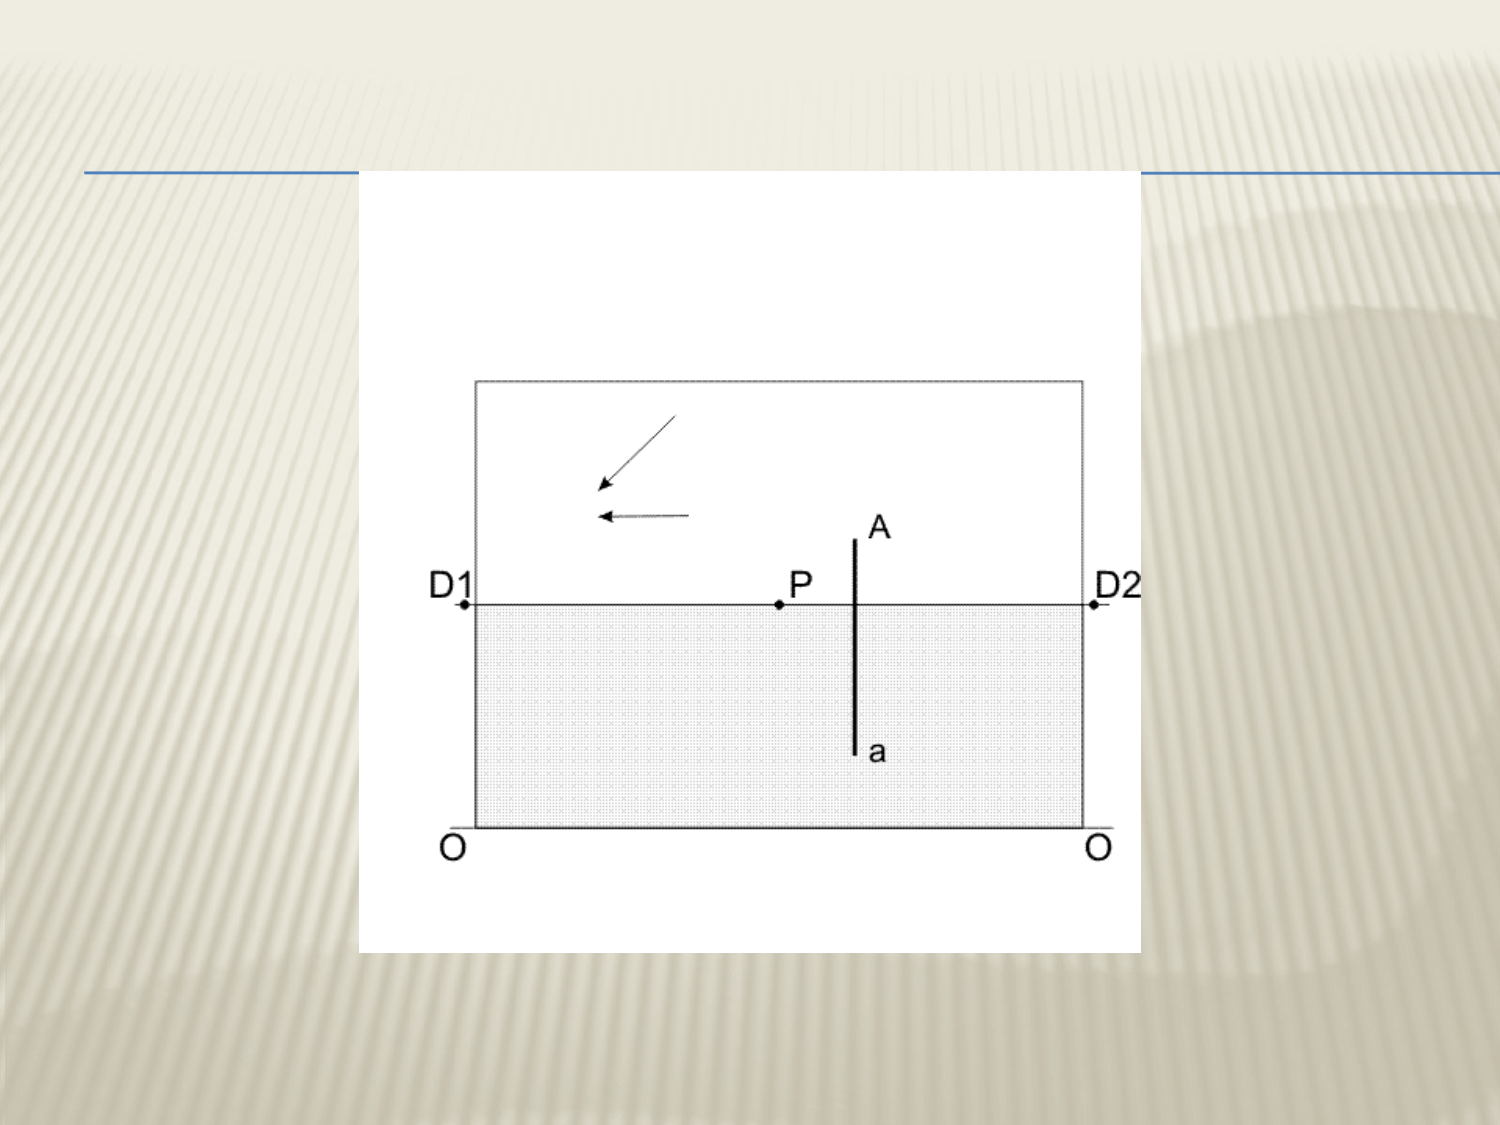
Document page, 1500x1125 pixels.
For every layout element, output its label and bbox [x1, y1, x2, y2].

picture [359, 171, 1141, 954]
